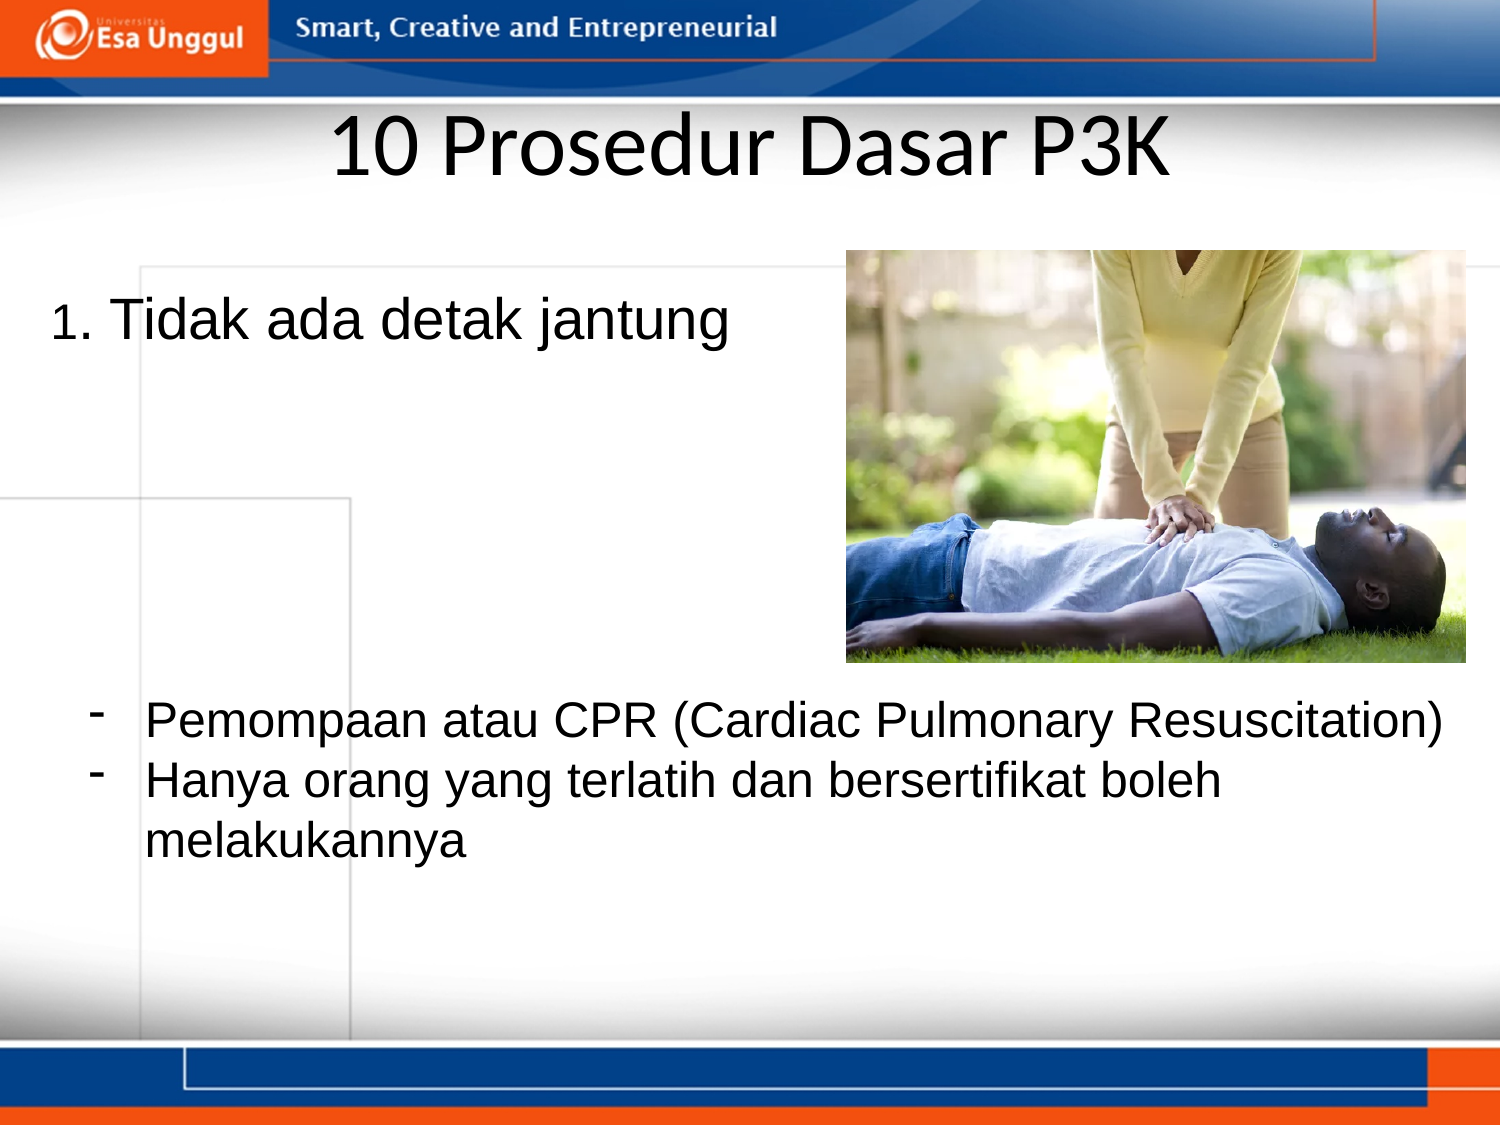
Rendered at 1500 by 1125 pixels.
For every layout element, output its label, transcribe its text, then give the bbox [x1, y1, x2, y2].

text_box Pemompaan atau CPR (Cardiac Pulmonary Resuscitation) Hanya orang yang terlatih dan bersertifikat boleh melakukannya [73, 680, 1460, 935]
picture [0, 0, 1500, 1125]
text_box 1. Tidak ada detak jantung [35, 273, 747, 359]
title 10 Prosedur Dasar P3K [75, 45, 1425, 233]
